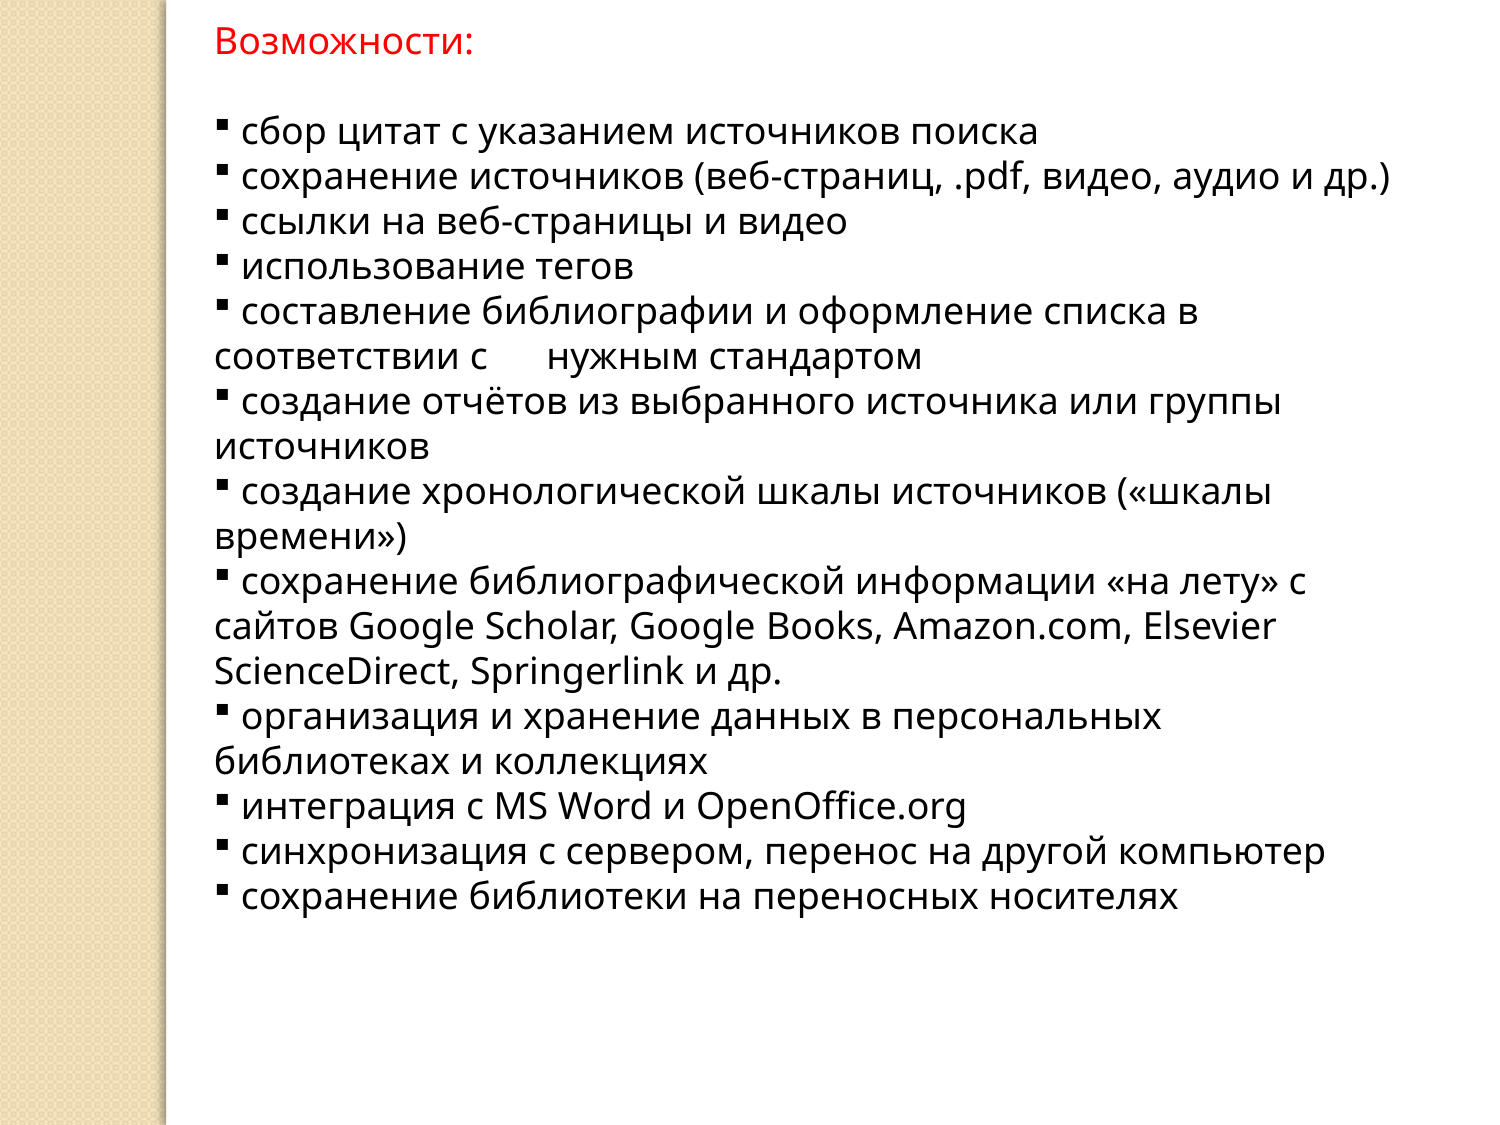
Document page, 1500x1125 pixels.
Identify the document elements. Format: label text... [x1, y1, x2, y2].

text_box Возможности: сбор цитат с указанием источников поиска сохранение источников (веб-страниц, .pdf, видео, аудио и др.) ссылки на веб-страницы и видео использование тегов составление библиографии и оформление списка в соответствии с нужным стандартом создание отчётов из выбранного источника или группы источников создание хронологической шкалы источников («шкалы времени») сохранение библиографической информации «на лету» с сайтов Google Scholar, Google Books, Amazon.com, Elsevier ScienceDirect, Springerlink и др. организация и хранение данных в персональных библиотеках и коллекциях интеграция с MS Word и OpenOffice.org синхронизация с сервером, перенос на другой компьютер сохранение библиотеки на переносных носителях [199, 9, 1407, 925]
